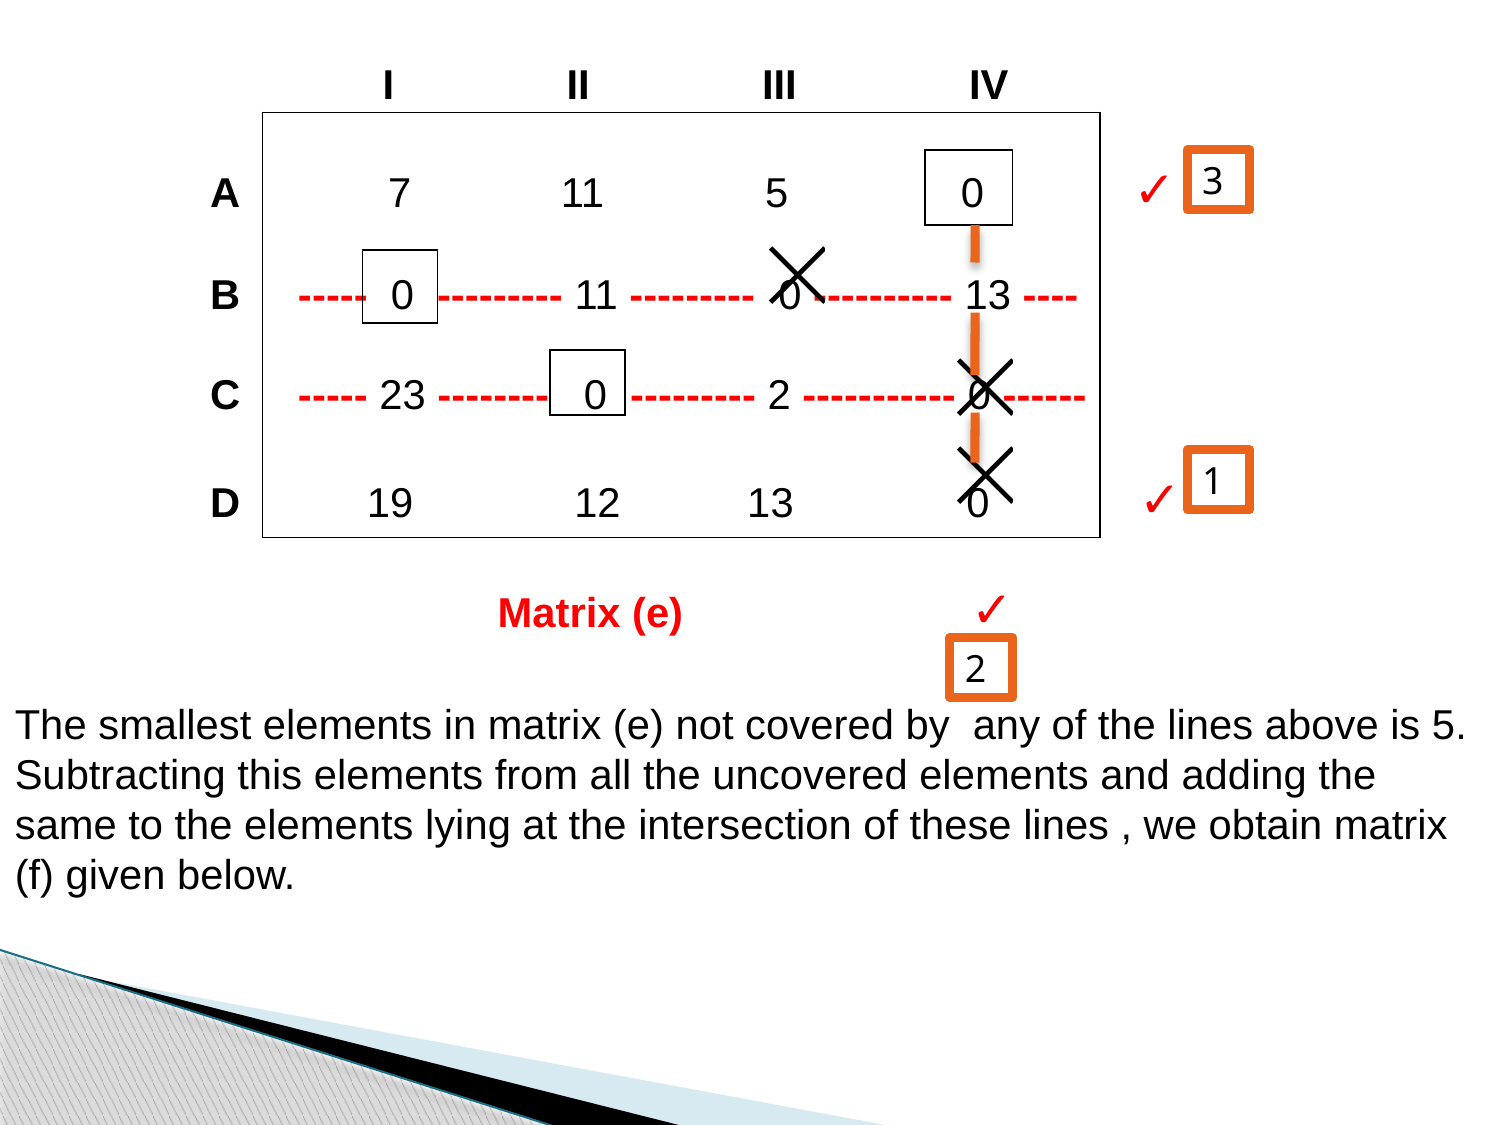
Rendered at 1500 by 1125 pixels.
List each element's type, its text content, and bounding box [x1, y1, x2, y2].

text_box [749, 237, 826, 322]
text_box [937, 443, 1013, 522]
text_box 3 [1183, 145, 1254, 214]
text_box 2 [945, 633, 1017, 702]
text_box I II III IV A 7 11 5 0 ✓ B ----- 0 --------- 11 --------- 0 ---------- 13 ---- C ----- 23 -------- 0 --------- 2 ----------- 0 ------ D 19 12 13 0 ✓ Matrix (e) ✓ The smallest elements in matrix (e) not covered by any of the lines above is 5. Subtracting this elements from all the uncovered elements and adding the same to the elements lying at the intersection of these lines , we obtain matrix (f) given below. [0, 0, 1500, 1025]
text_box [937, 349, 1013, 434]
table_header [263, 113, 1099, 537]
text_box 1 [1183, 445, 1254, 514]
